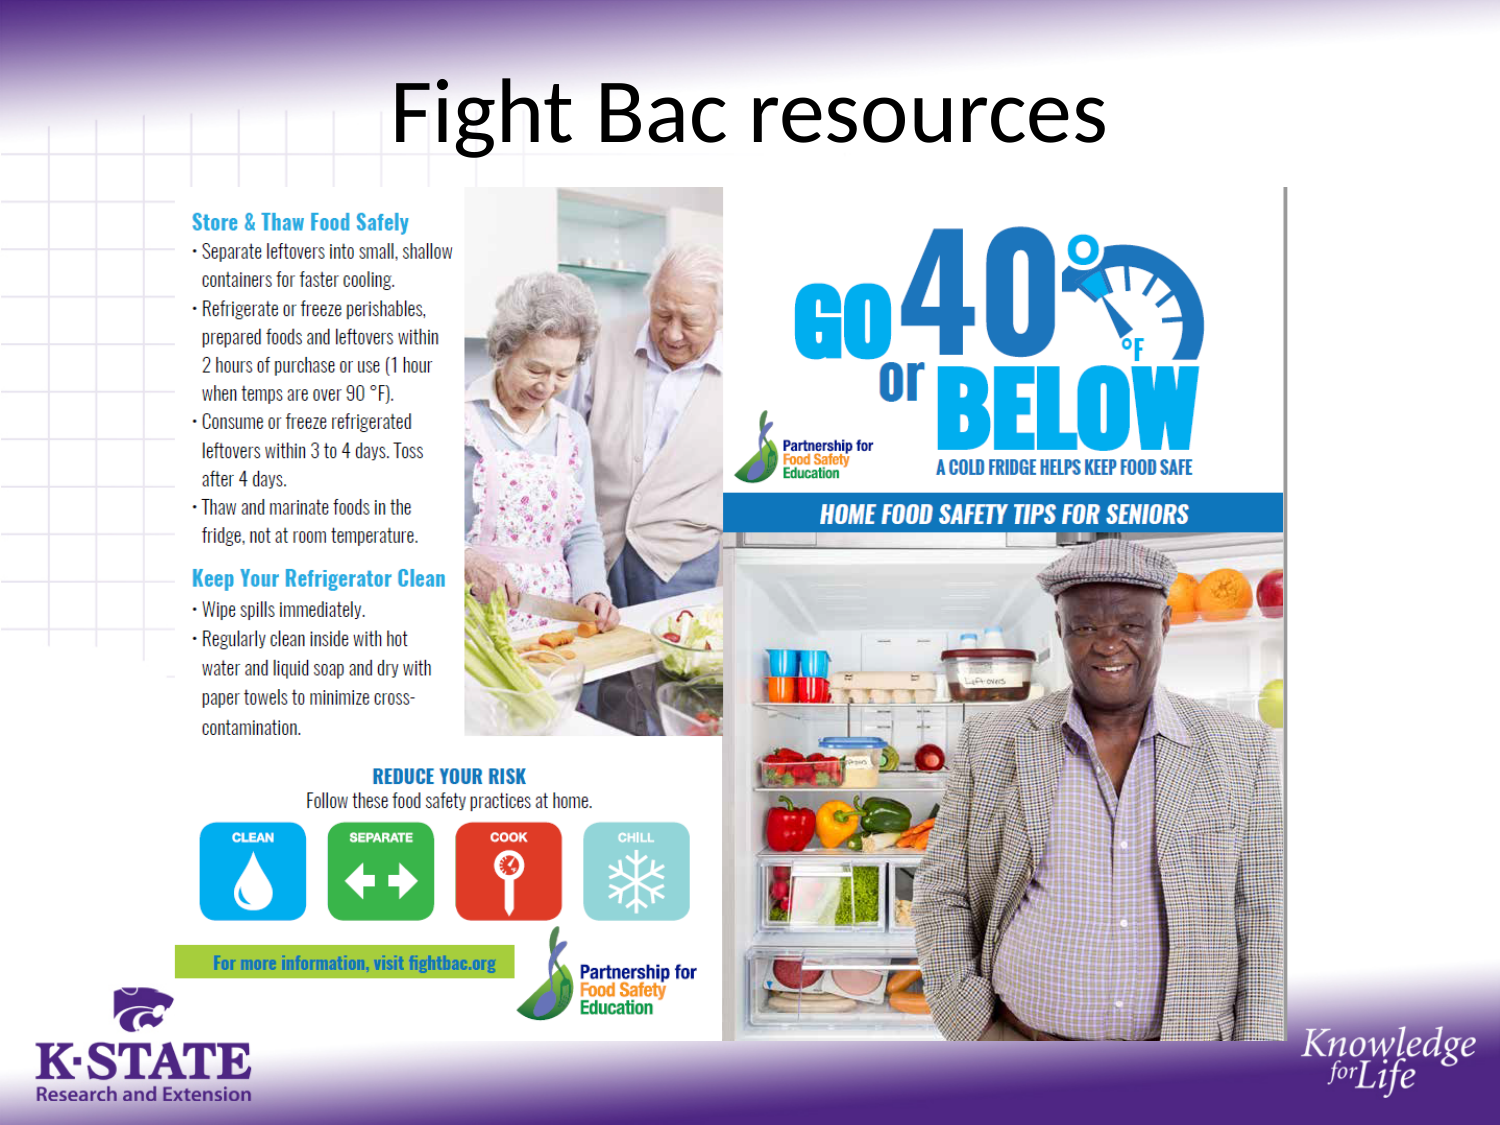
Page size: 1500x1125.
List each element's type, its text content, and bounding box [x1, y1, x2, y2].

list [174, 187, 1288, 1041]
picture [0, 0, 1500, 1125]
title Fight Bac resources [75, 12, 1425, 200]
